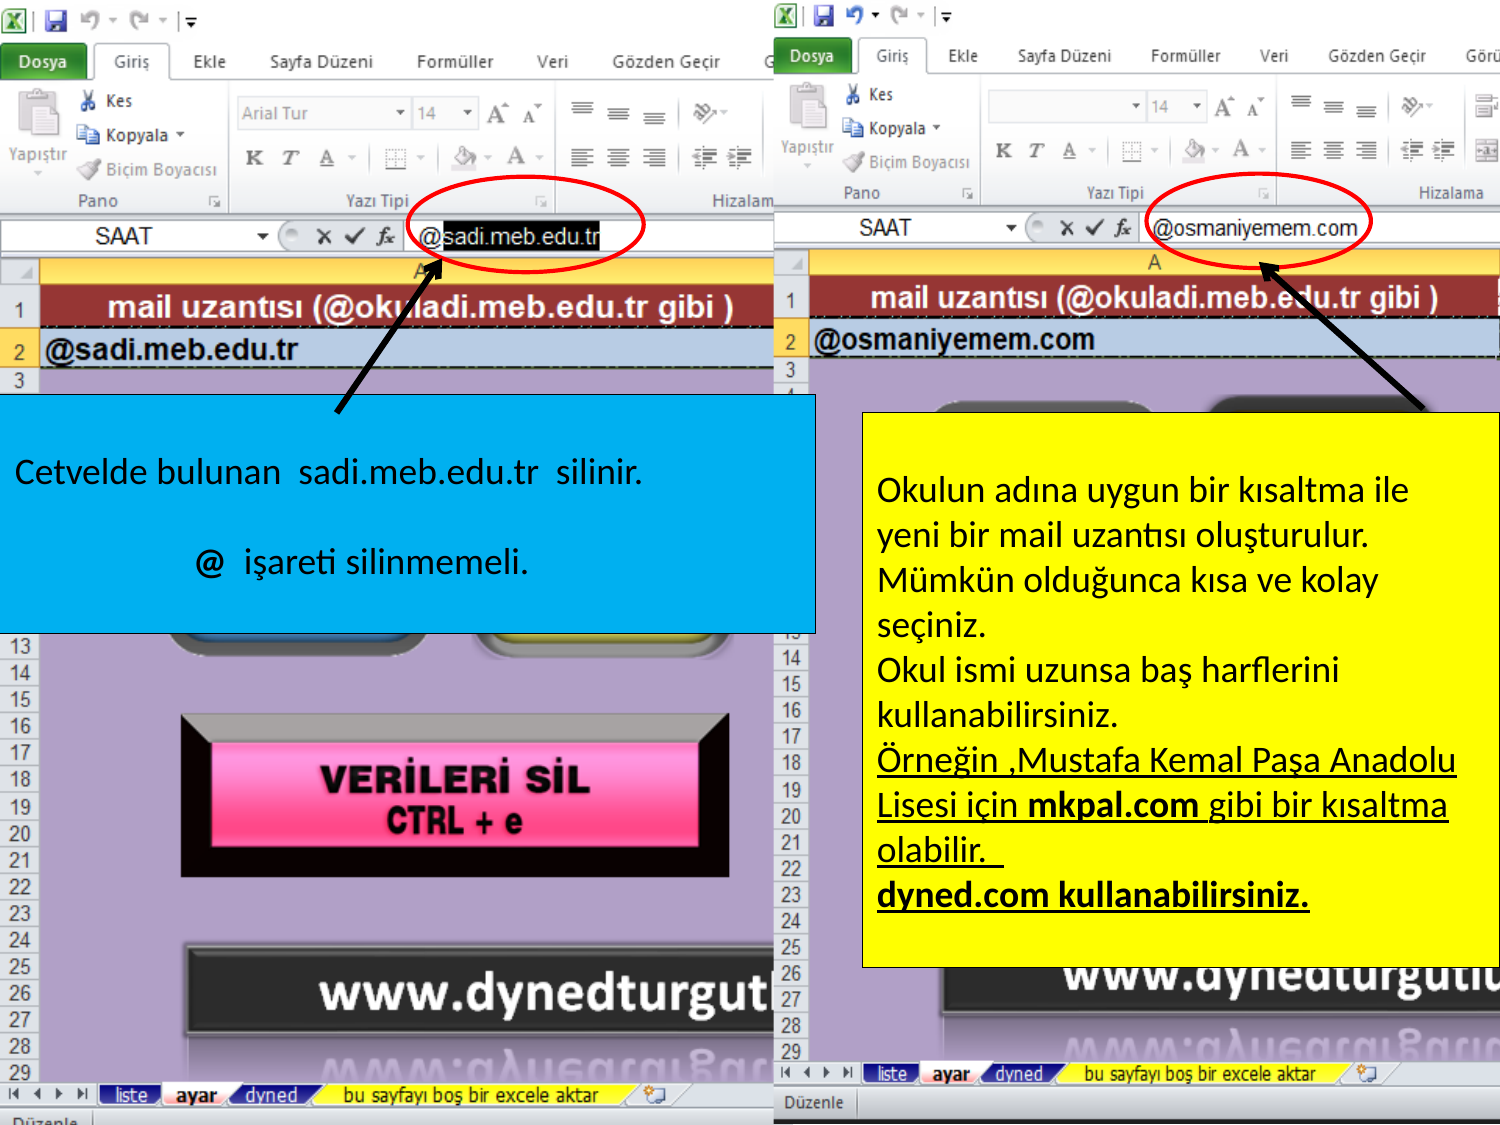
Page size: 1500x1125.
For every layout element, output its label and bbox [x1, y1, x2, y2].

picture [0, 0, 1500, 1125]
text_box [1258, 261, 1424, 410]
text_box [336, 257, 443, 414]
